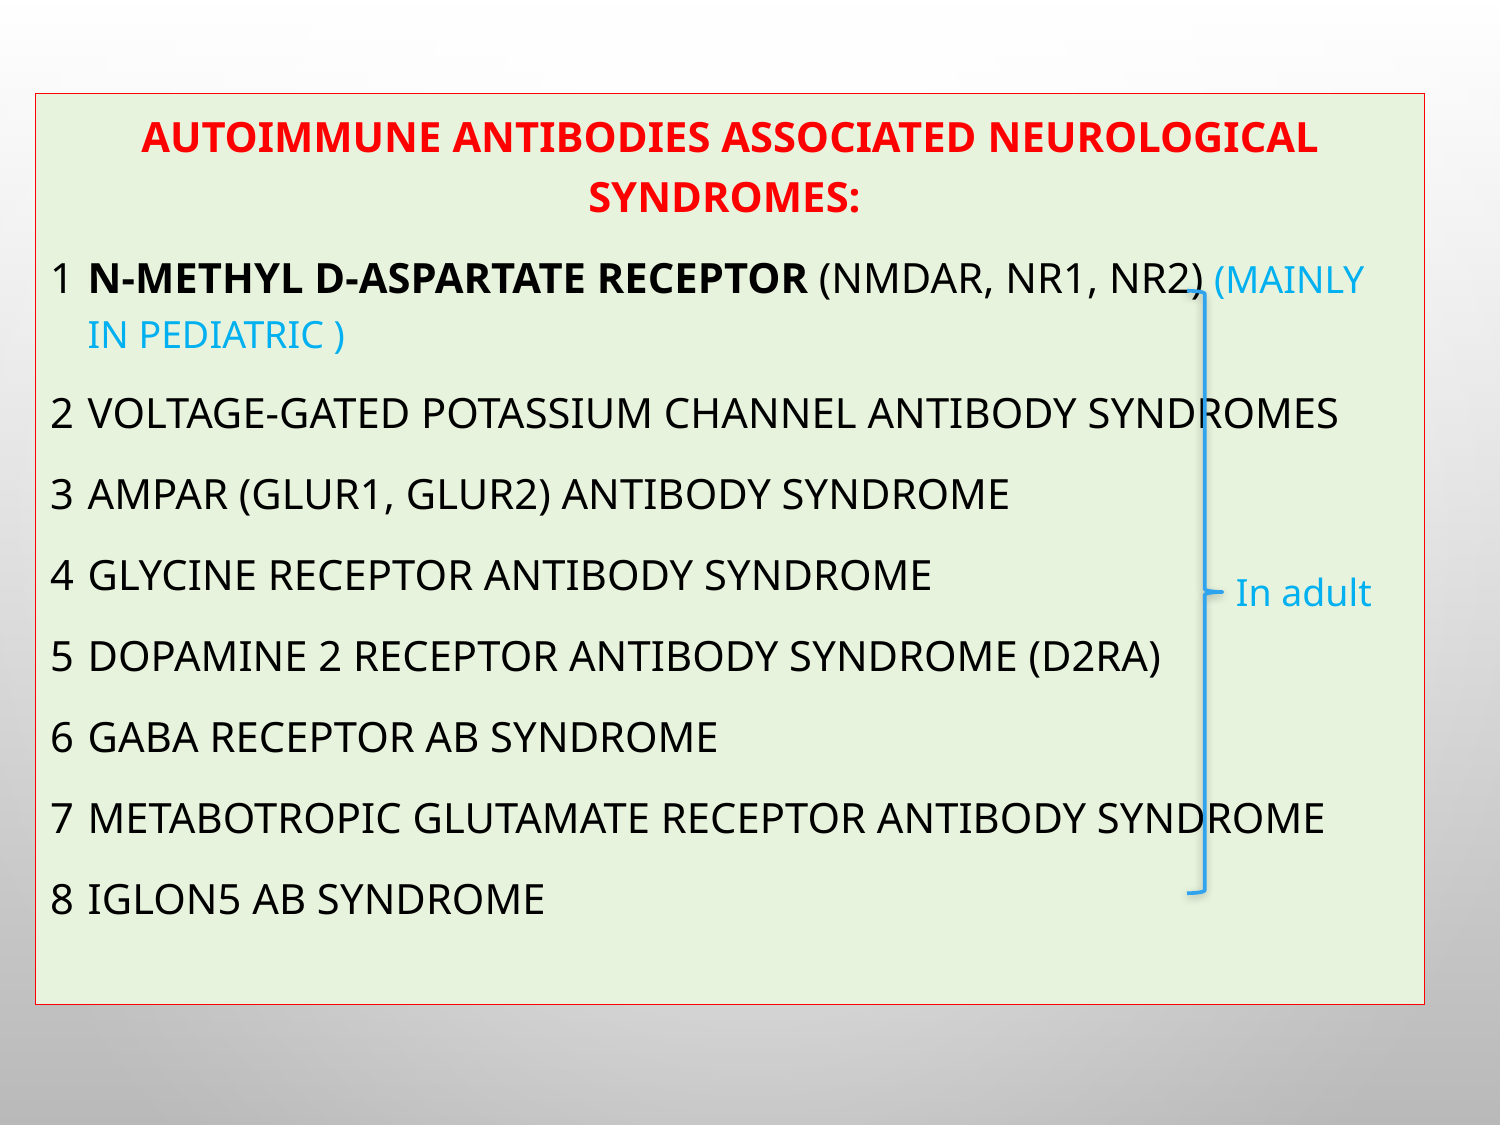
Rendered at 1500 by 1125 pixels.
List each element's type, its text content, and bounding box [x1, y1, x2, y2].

text_box [1186, 288, 1211, 896]
text_box In adult [1211, 561, 1387, 622]
list Autoimmune antibodies associated neurological syndromes: 1 N-Methyl D-aspartate receptor (NMDAR, NR1, NR2) (mainly in pediatric ) 2 Voltage-gated potassium channel antibody syndromes 3 AMPAR (GluR1, GluR2) antibody syndrome 4 Glycine receptor antibody syndrome 5 Dopamine 2 receptor antibody syndrome (D2RA) 6 GABA receptor Ab syndrome 7 Metabotropic glutamate receptor antibody syndrome 8 IgLON5 Ab syndrome [35, 93, 1425, 1005]
picture [0, 0, 1500, 1125]
